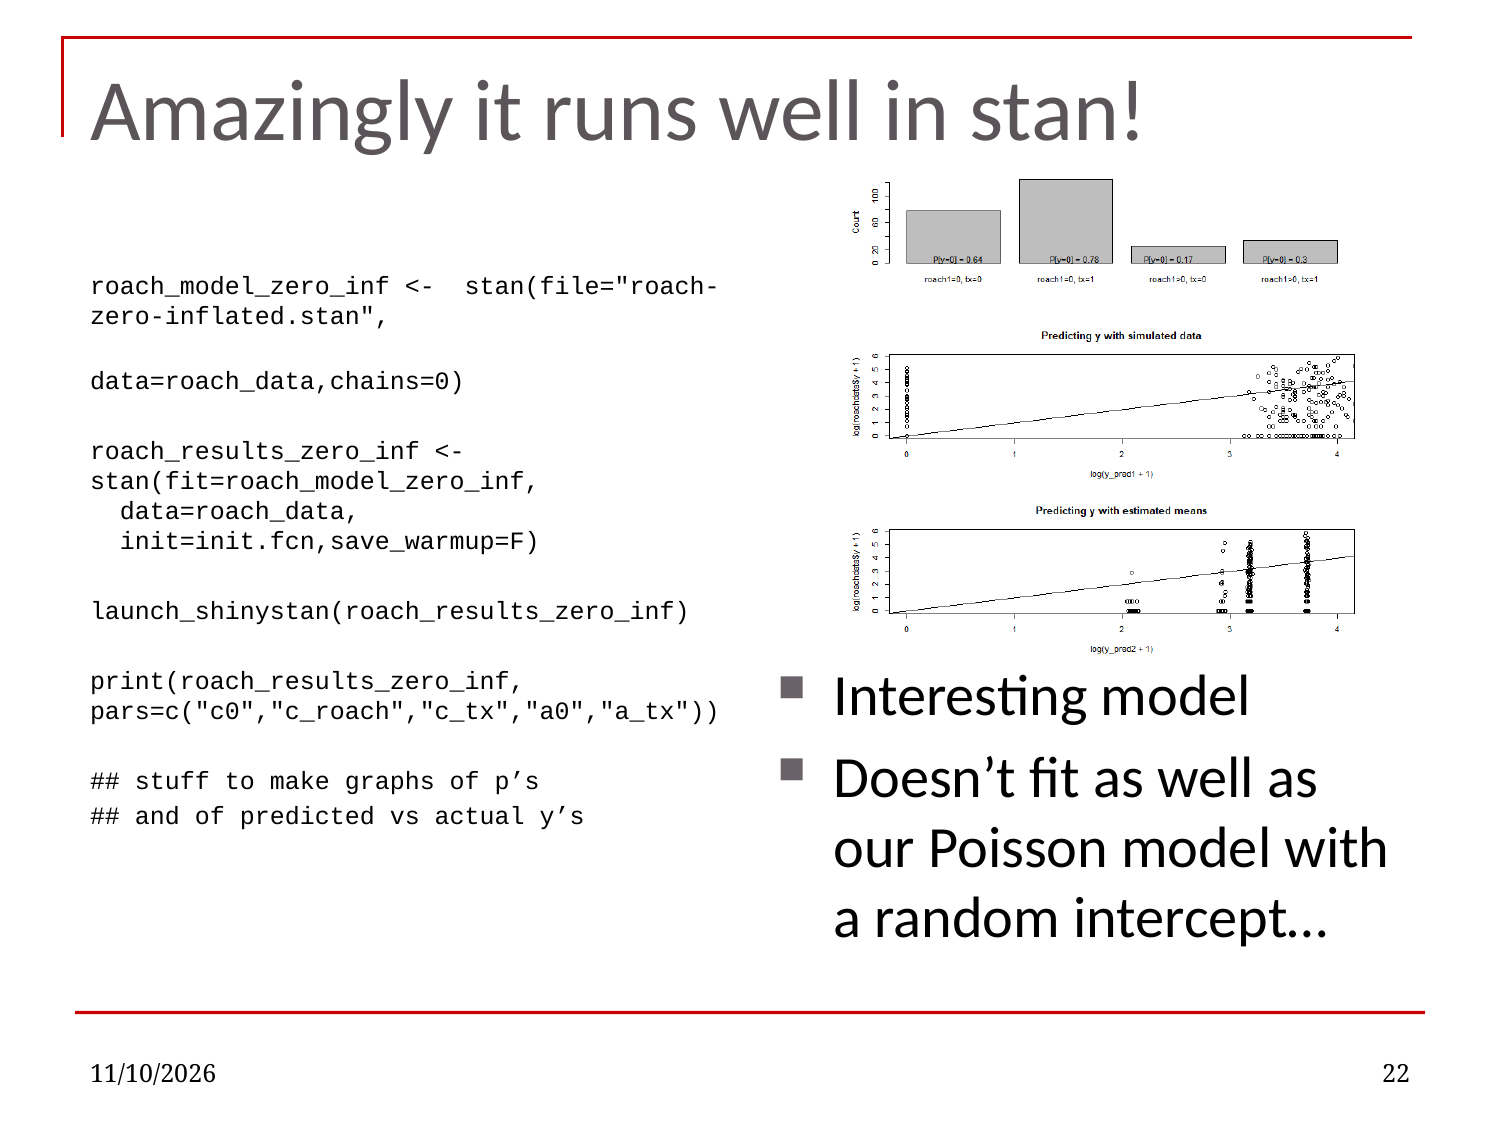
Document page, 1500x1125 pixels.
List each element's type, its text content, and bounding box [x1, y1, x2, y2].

title Amazingly it runs well in stan! [75, 45, 1425, 233]
picture [849, 138, 1376, 665]
list roach_model_zero_inf <- stan(file="roach-zero-inflated.stan", data=roach_data,chains=0) roach_results_zero_inf <- stan(fit=roach_model_zero_inf, data=roach_data, init=init.fcn,save_warmup=F) launch_shinystan(roach_results_zero_inf) print(roach_results_zero_inf, pars=c("c0","c_roach","c_tx","a0","a_tx")) ## stuff to make graphs of p’s ## and of predicted vs actual y’s [75, 262, 738, 1006]
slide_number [75, 1024, 425, 1100]
slide_number 22 [1074, 1024, 1425, 1100]
list Interesting model Doesn’t fit as well as our Poisson model with a random intercept… [762, 650, 1425, 1006]
